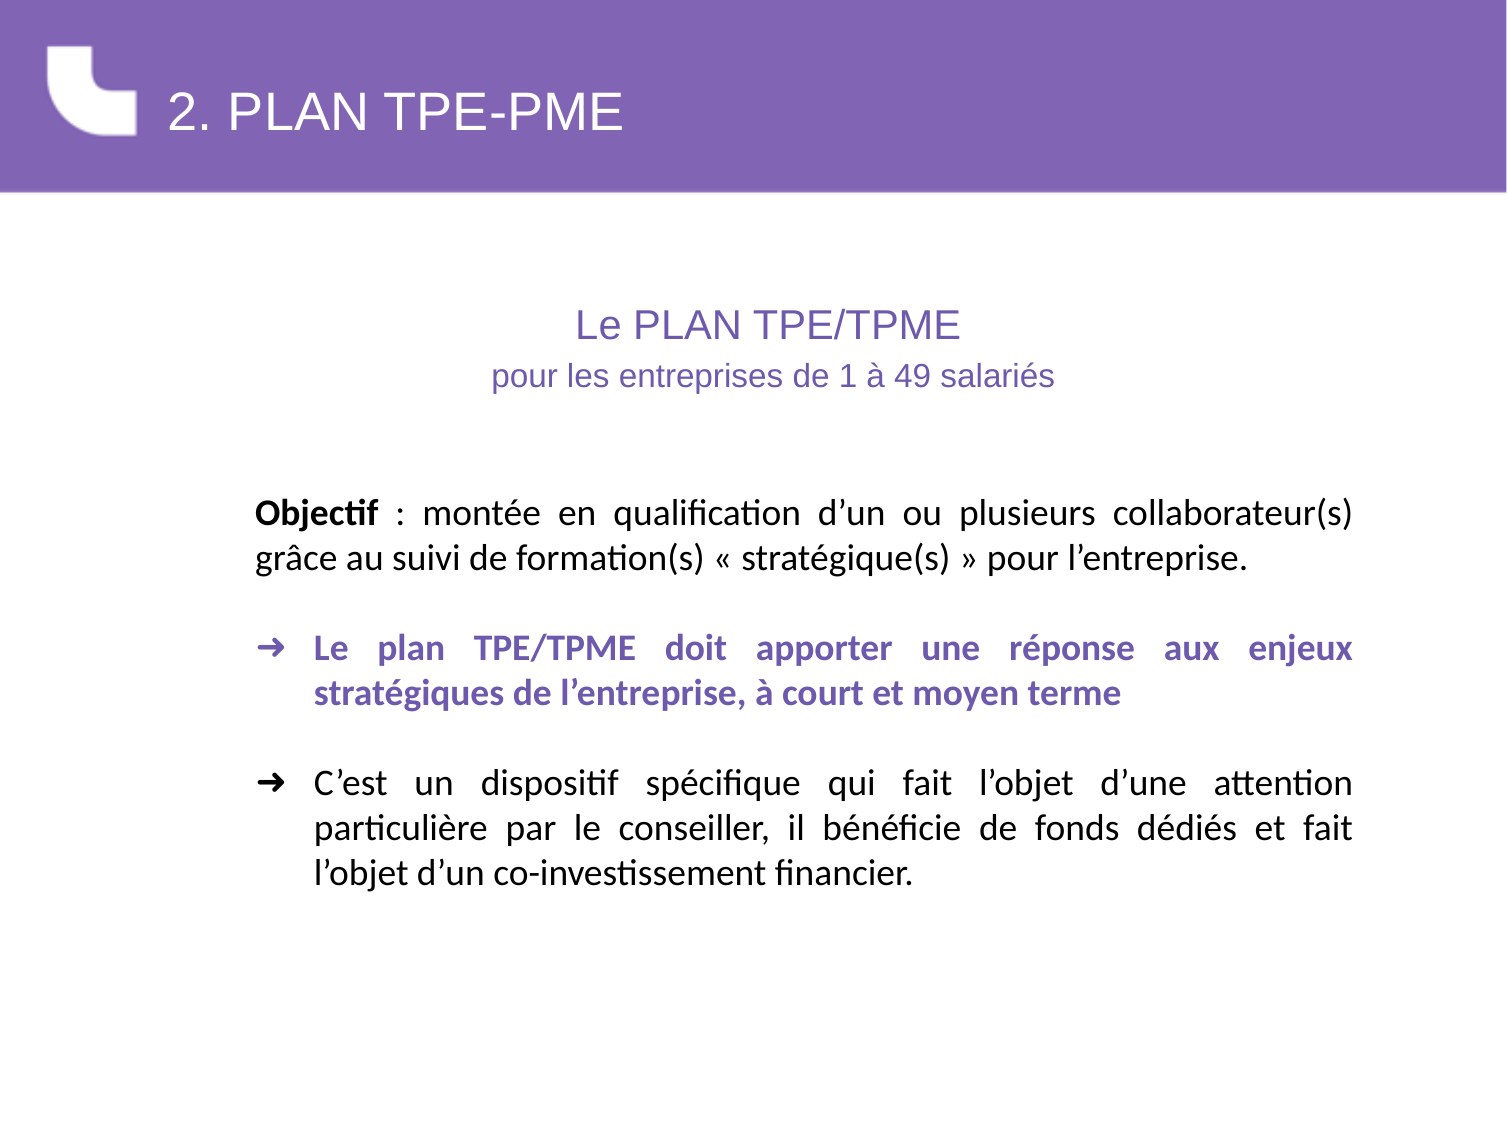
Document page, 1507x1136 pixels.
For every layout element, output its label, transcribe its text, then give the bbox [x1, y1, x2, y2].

text_box Le PLAN TPE/TPME pour les entreprises de 1 à 49 salariés Objectif : montée en qualification d’un ou plusieurs collaborateur(s) grâce au suivi de formation(s) « stratégique(s) » pour l’entreprise. Le plan TPE/TPME doit apporter une réponse aux enjeux stratégiques de l’entreprise, à court et moyen terme C’est un dispositif spécifique qui fait l’objet d’une attention particulière par le conseiller, il bénéficie de fonds dédiés et fait l’objet d’un co-investissement financier. [167, 290, 1369, 972]
picture [0, 0, 1507, 1136]
title 2. PLAN TPE-PME [152, 82, 1156, 143]
